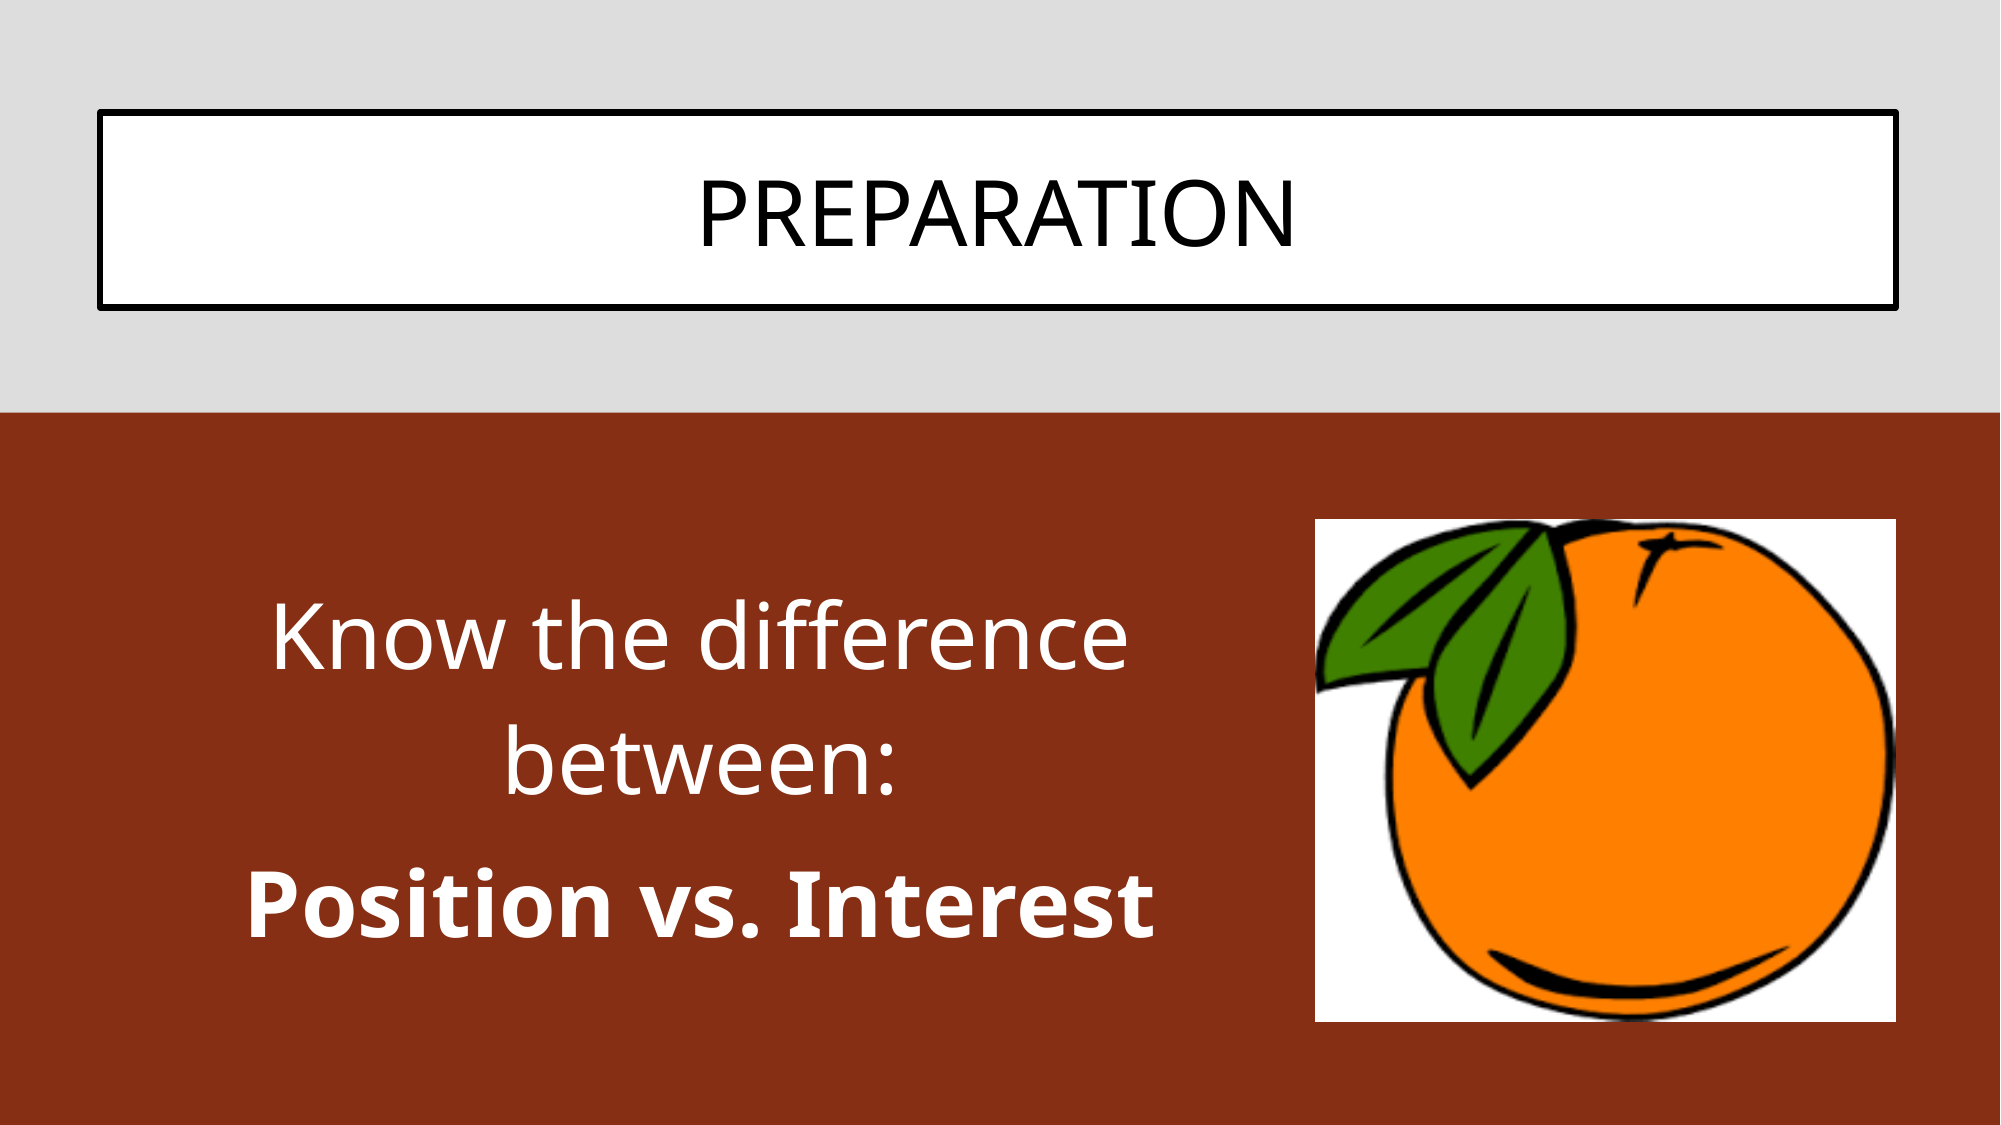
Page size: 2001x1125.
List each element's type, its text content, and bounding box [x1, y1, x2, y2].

list [1301, 412, 1896, 1020]
text_box Know the difference between: Position vs. Interest [99, 411, 1301, 1125]
picture [1315, 519, 1896, 1022]
